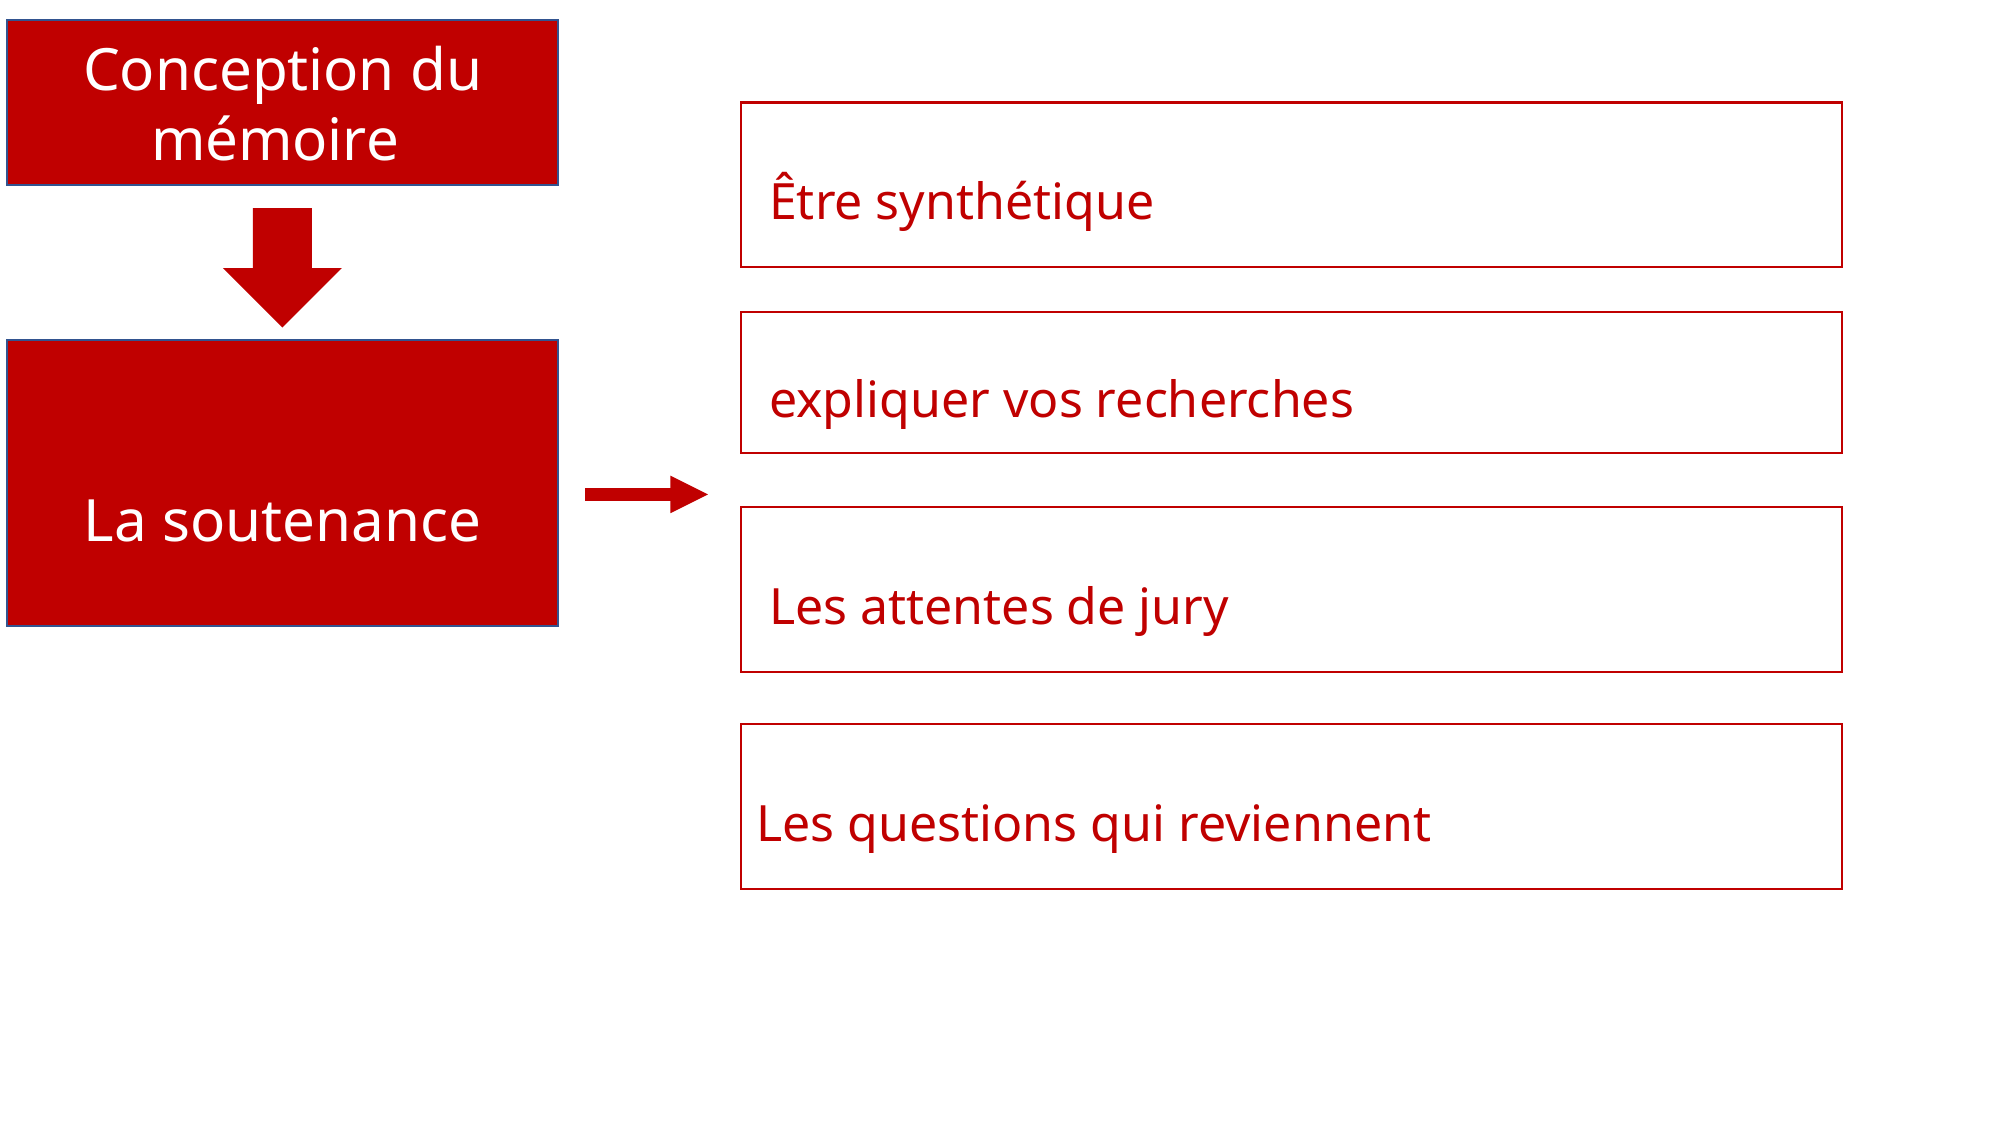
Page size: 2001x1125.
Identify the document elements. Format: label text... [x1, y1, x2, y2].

text_box La soutenance [6, 339, 559, 627]
text_box expliquer vos recherches [740, 311, 1843, 454]
text_box Les attentes de jury [740, 506, 1843, 673]
text_box Être synthétique [740, 101, 1843, 268]
text_box Les questions qui reviennent [740, 723, 1843, 890]
text_box [222, 208, 342, 328]
text_box Conception du mémoire [6, 19, 559, 186]
